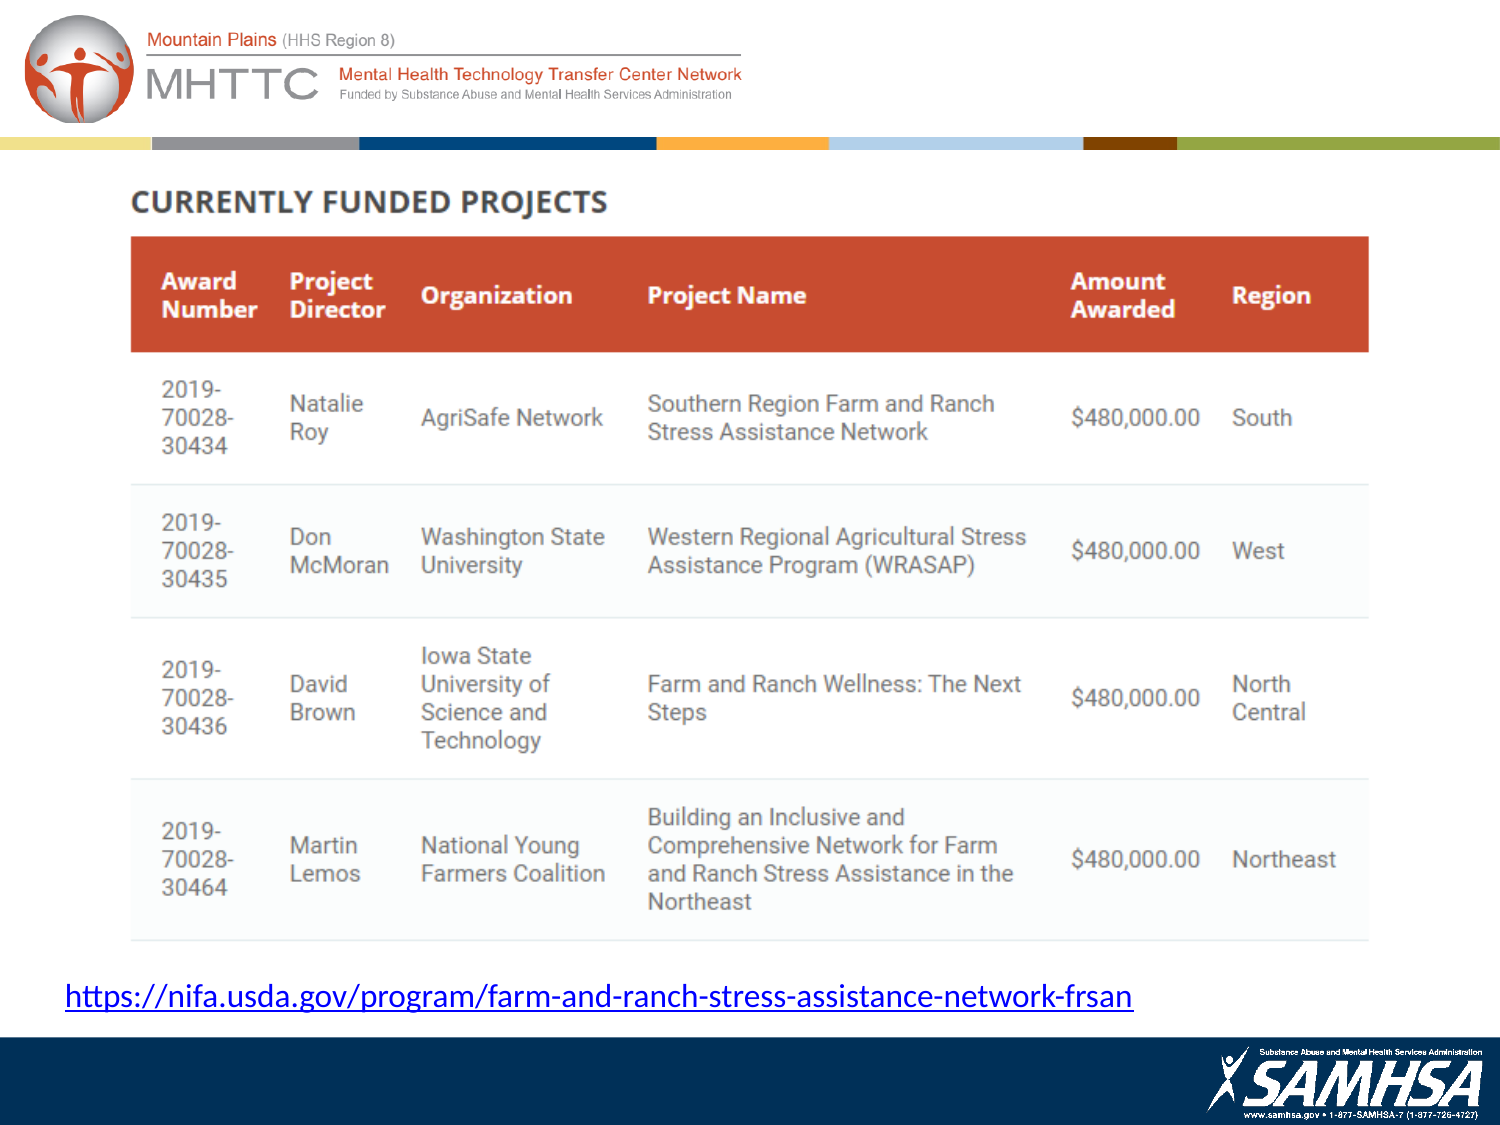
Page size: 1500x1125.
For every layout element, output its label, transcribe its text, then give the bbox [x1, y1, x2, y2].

picture [0, 137, 1500, 150]
picture [124, 174, 1406, 968]
text_box https://nifa.usda.gov/program/farm-and-ranch-stress-assistance-network-frsan [49, 967, 1463, 1022]
title Currently Funded Projects [77, 141, 1427, 288]
picture [1200, 1037, 1488, 1125]
